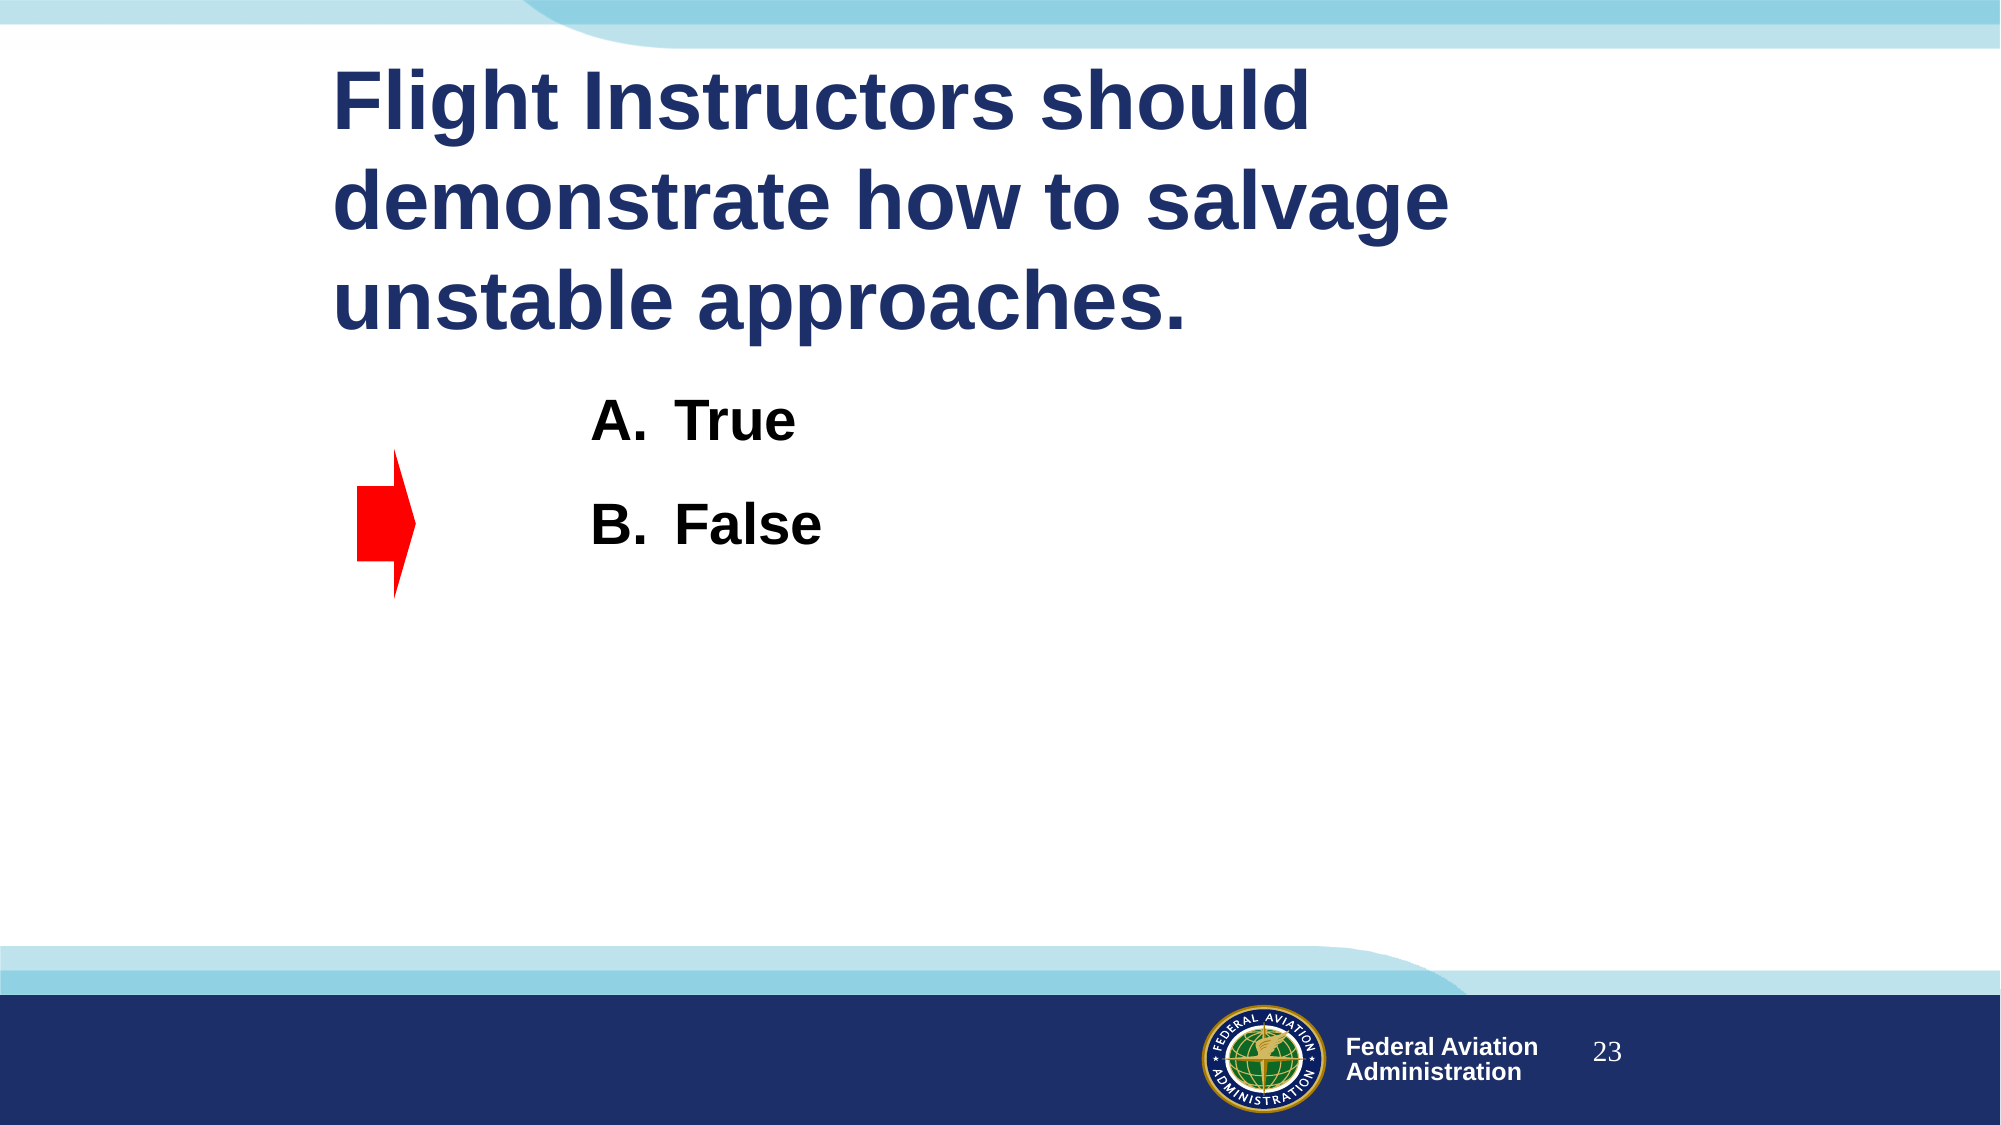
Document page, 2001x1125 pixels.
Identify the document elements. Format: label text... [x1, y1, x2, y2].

list True False [575, 382, 1750, 823]
picture [0, 0, 1999, 50]
text_box [357, 448, 416, 599]
slide_number 23 [1325, 1025, 1638, 1100]
title Flight Instructors should demonstrate how to salvage unstable approaches. [317, 96, 1708, 296]
picture [0, 945, 2000, 995]
